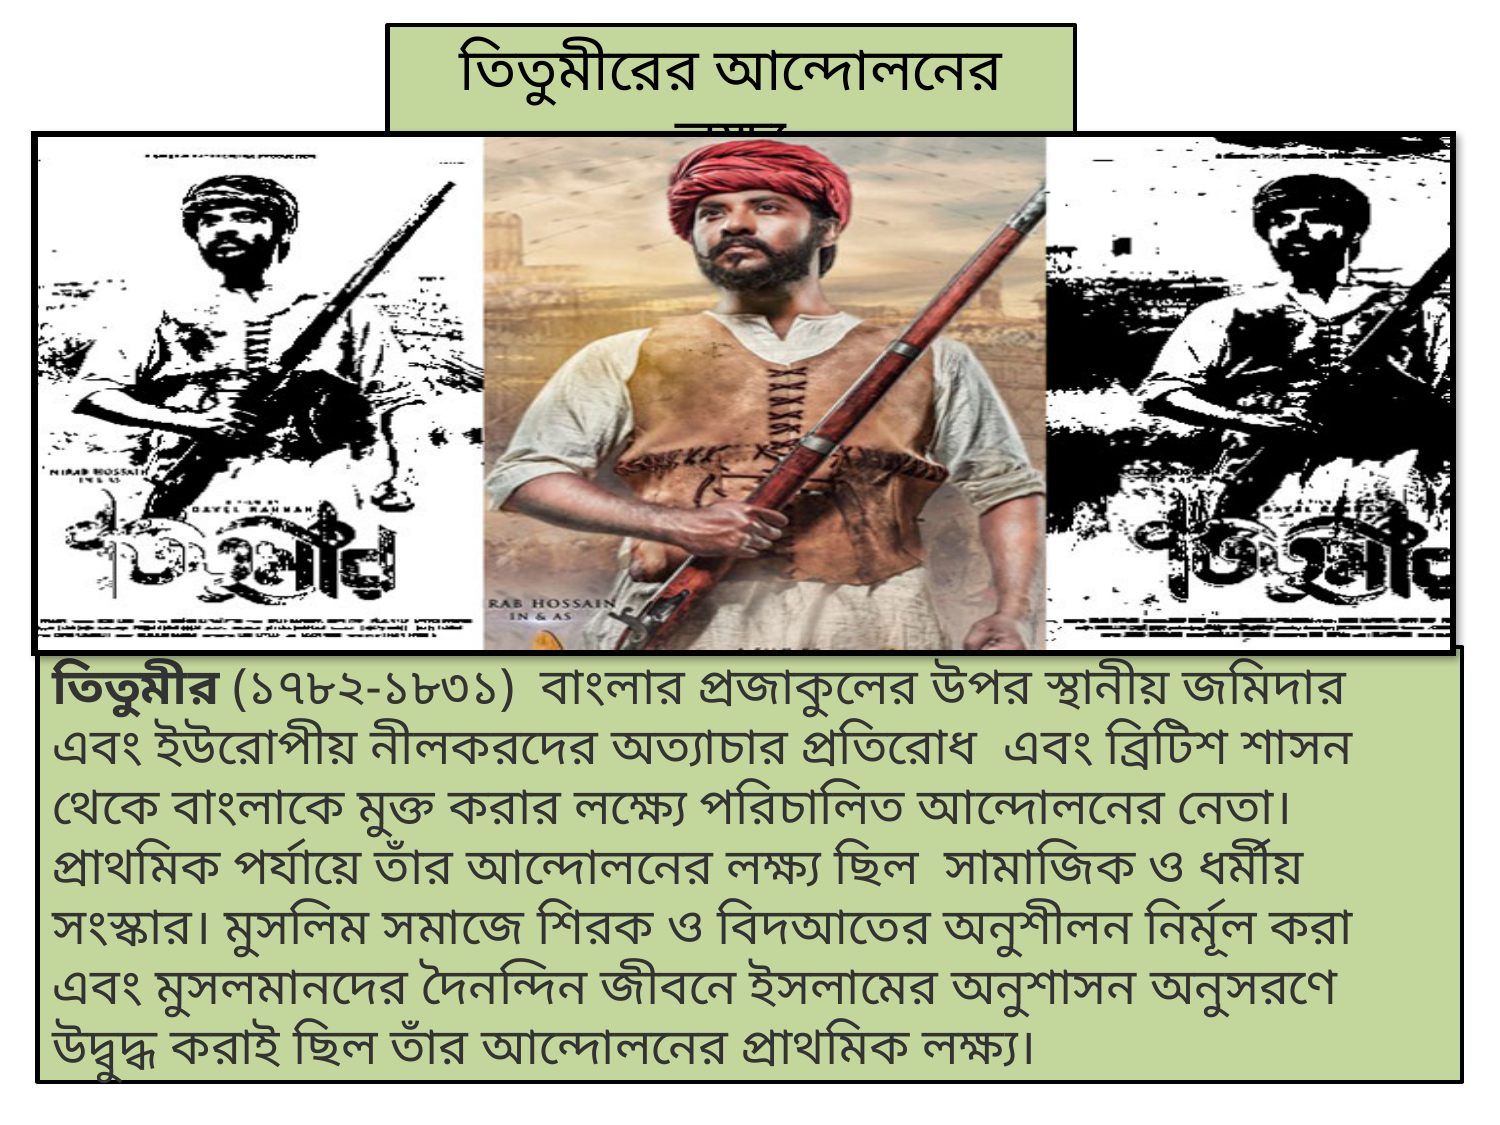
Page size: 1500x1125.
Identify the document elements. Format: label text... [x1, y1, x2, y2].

text_box তিতুমীর (১৭৮২-১৮৩১) বাংলার প্রজাকুলের উপর স্থানীয় জমিদার এবং ইউরোপীয় নীলকরদের অত্যাচার প্রতিরোধ এবং ব্রিটিশ শাসন থেকে বাংলাকে মুক্ত করার লক্ষ্যে পরিচালিত আন্দোলনের নেতা। প্রাথমিক পর্যায়ে তাঁর আন্দোলনের লক্ষ্য ছিল সামাজিক ও ধর্মীয় সংস্কার। মুসলিম সমাজে শিরক ও বিদআতের অনুশীলন নির্মূল করা এবং মুসলমানদের দৈনন্দিন জীবনে ইসলামের অনুশাসন অনুসরণে উদ্বুদ্ধ করাই ছিল তাঁর আন্দোলনের প্রাথমিক লক্ষ্য। [35, 660, 1464, 1084]
text_box তিতুমীরের আন্দোলনের লক্ষ্য [385, 23, 1077, 130]
picture [37, 137, 1451, 651]
